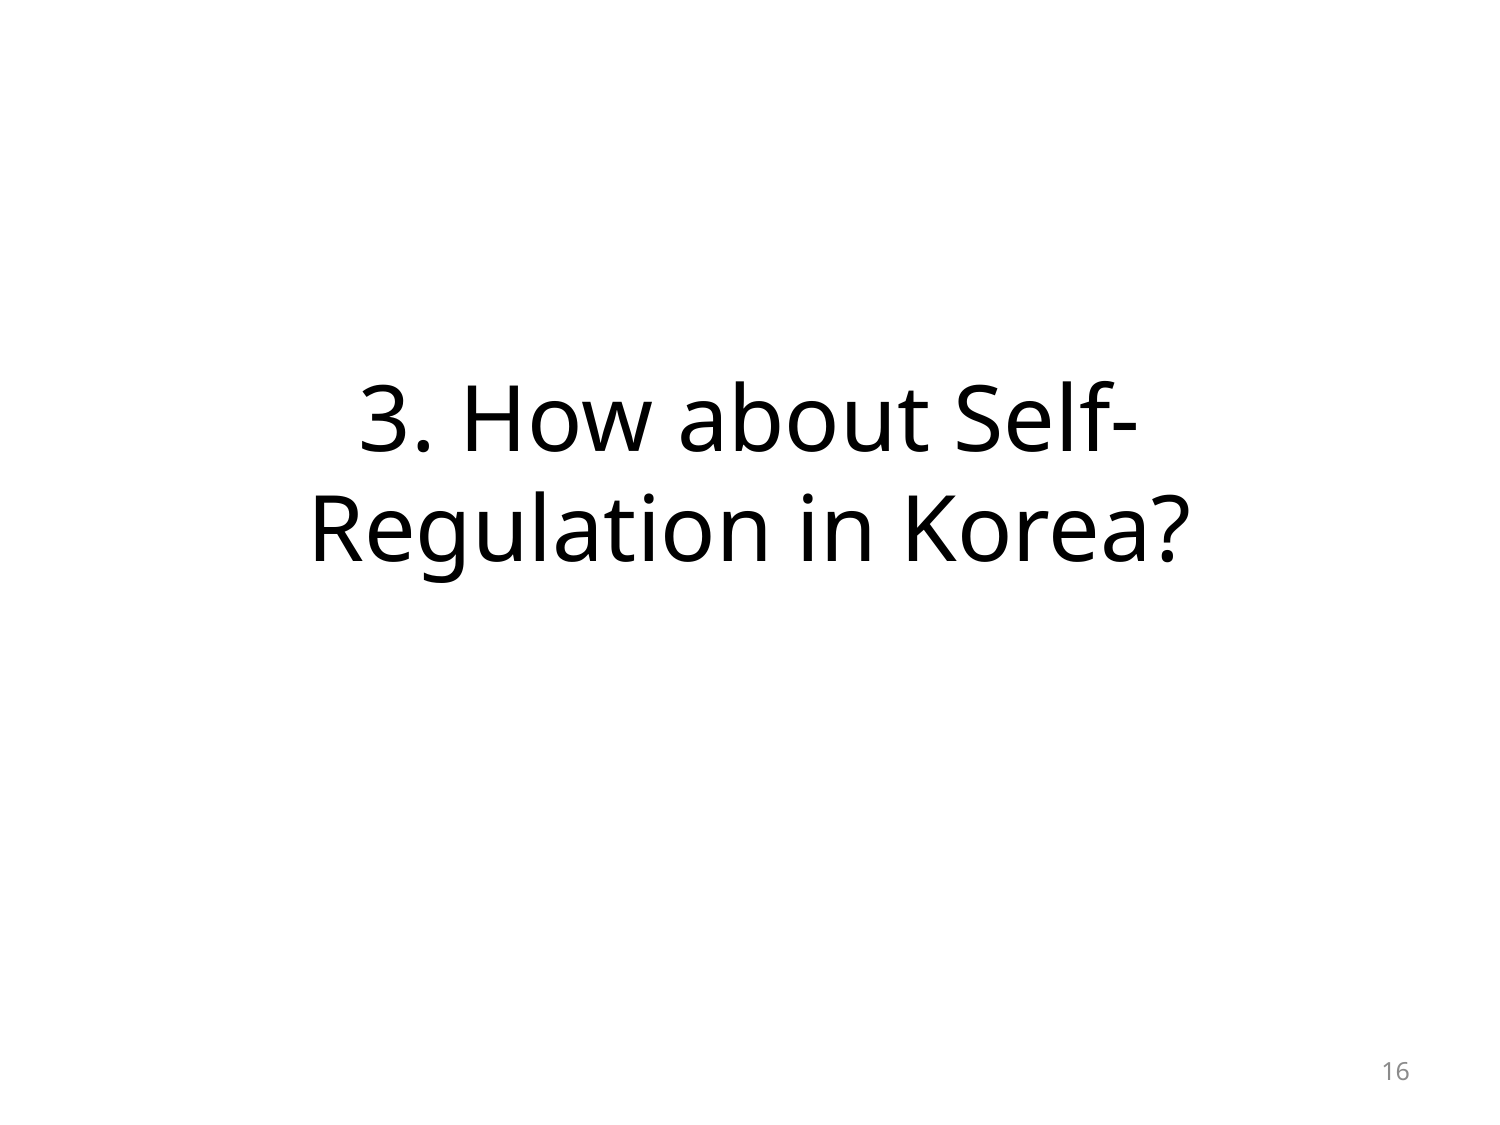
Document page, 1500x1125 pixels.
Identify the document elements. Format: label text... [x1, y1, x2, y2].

slide_number 16 [1074, 1042, 1425, 1103]
title 3. How about Self-Regulation in Korea? [112, 349, 1388, 591]
